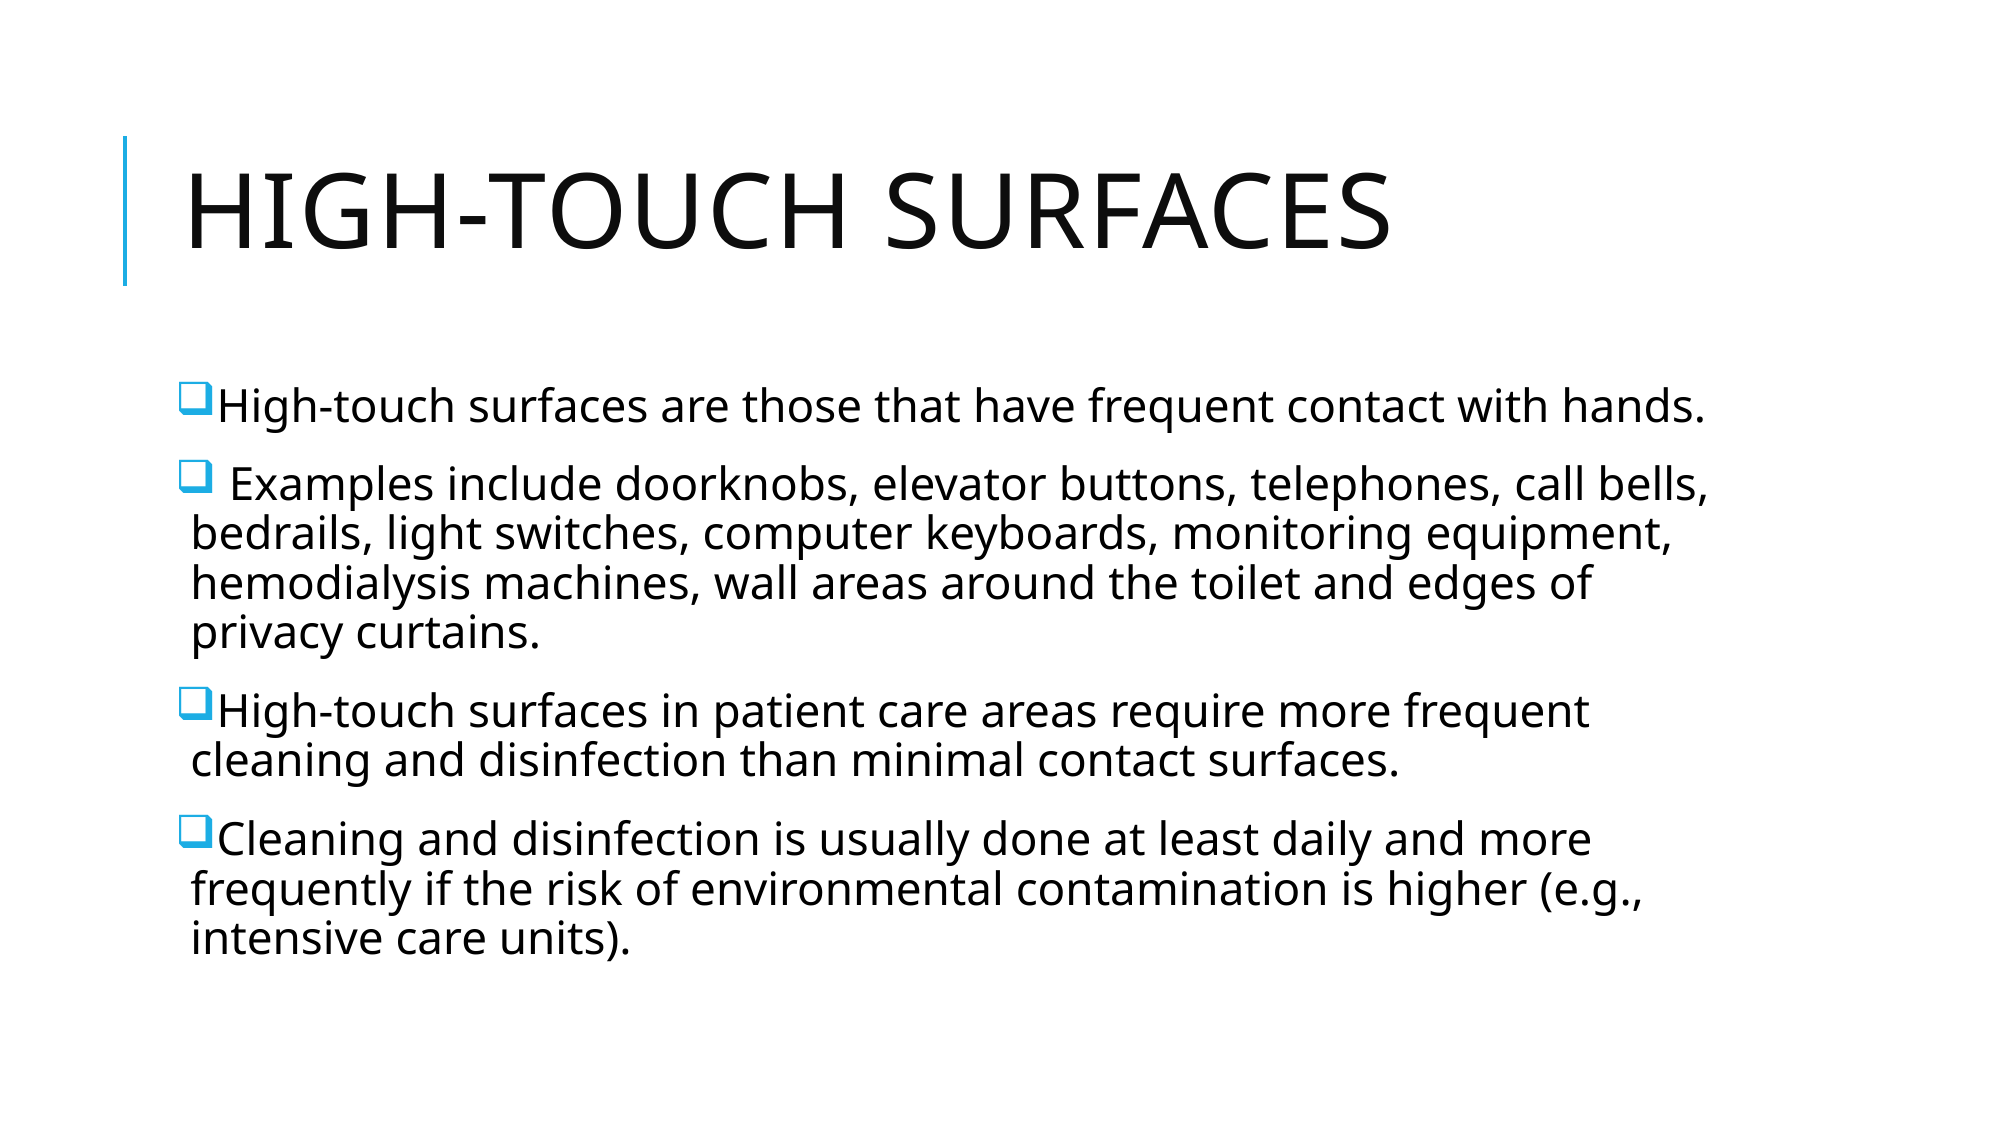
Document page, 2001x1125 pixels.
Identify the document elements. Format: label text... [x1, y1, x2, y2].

list High-touch surfaces are those that have frequent contact with hands. Examples include doorknobs, elevator buttons, telephones, call bells, bedrails, light switches, computer keyboards, monitoring equipment, hemodialysis machines, wall areas around the toilet and edges of privacy curtains. High-touch surfaces in patient care areas require more frequent cleaning and disinfection than minimal contact surfaces. Cleaning and disinfection is usually done at least daily and more frequently if the risk of environmental contamination is higher (e.g., intensive care units). [168, 375, 1763, 1035]
title High-touch surfaces [168, 96, 1763, 342]
